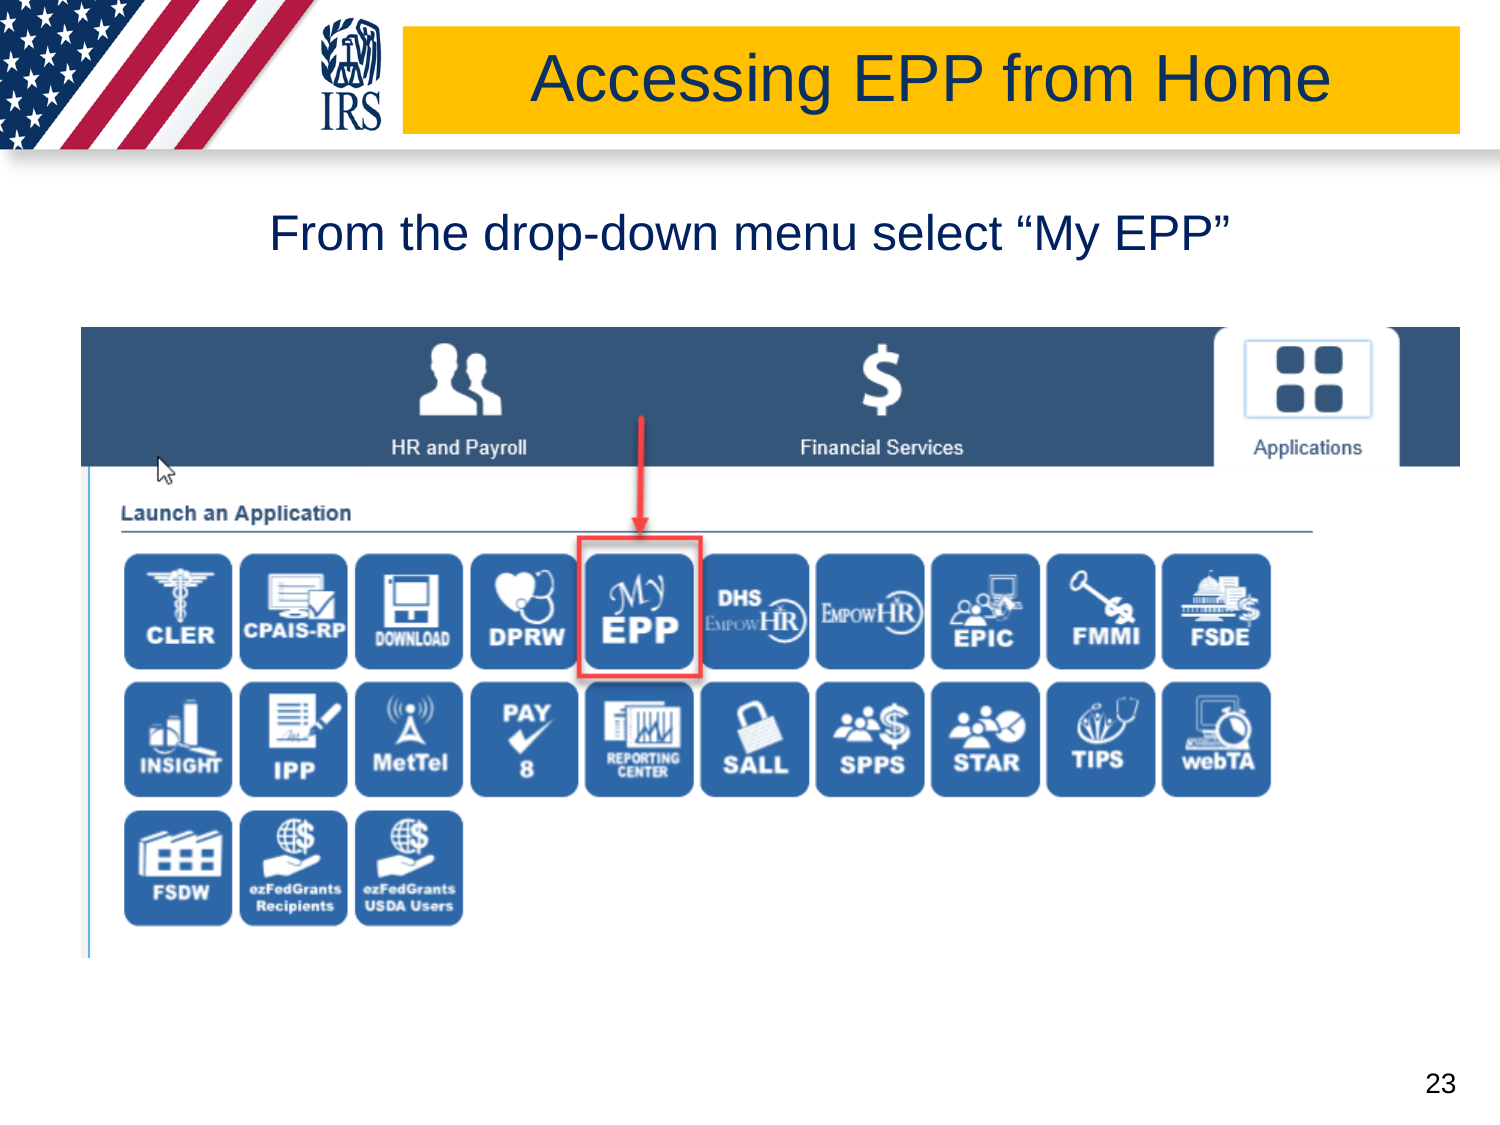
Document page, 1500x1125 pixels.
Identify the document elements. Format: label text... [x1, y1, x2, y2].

text_box From the drop-down menu select “My EPP” [249, 193, 1250, 268]
picture [0, 0, 1500, 1125]
title Accessing EPP from Home [402, 26, 1460, 134]
text_box 23 [1409, 1057, 1473, 1107]
